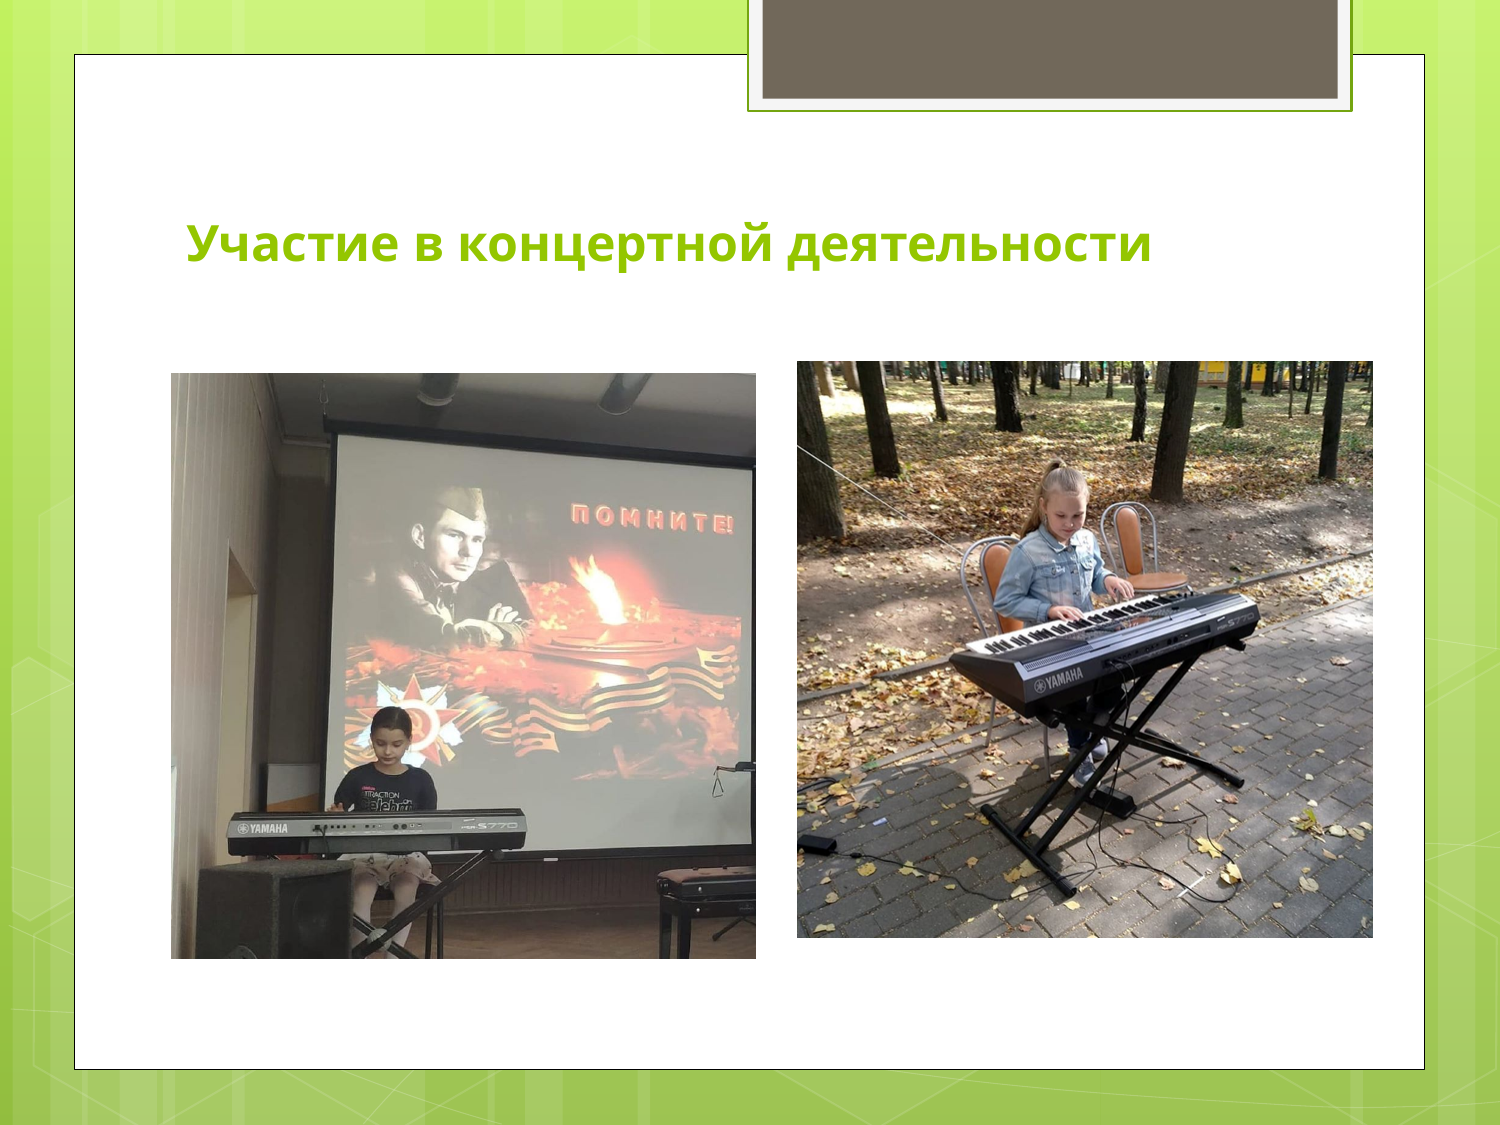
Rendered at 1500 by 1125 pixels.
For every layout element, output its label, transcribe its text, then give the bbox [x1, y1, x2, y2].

picture [170, 373, 756, 959]
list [796, 361, 1373, 938]
title Участие в концертной деятельности [171, 168, 1324, 279]
